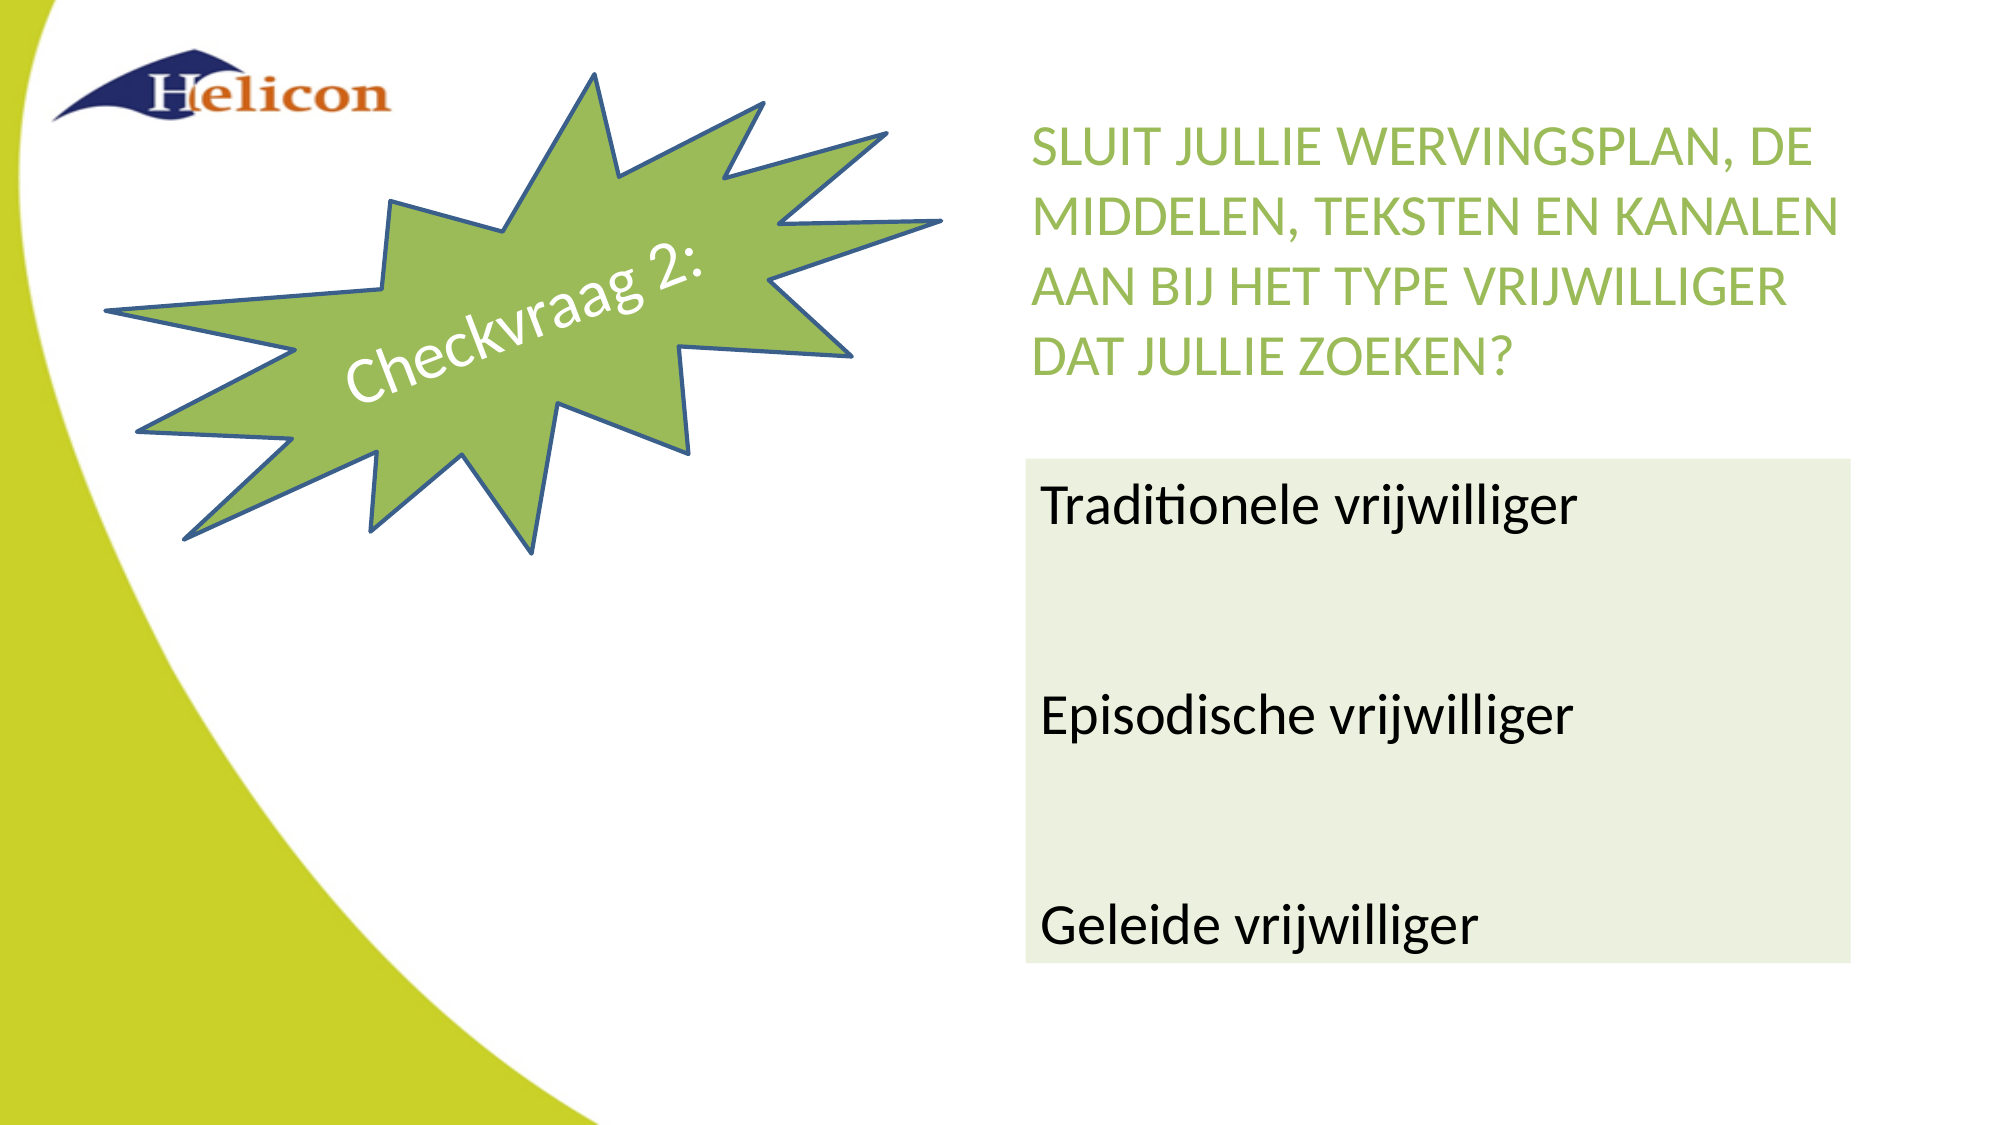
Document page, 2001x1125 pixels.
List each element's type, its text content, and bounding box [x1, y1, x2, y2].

text_box Traditionele vrijwilliger​ Episodische vrijwilliger​ Geleide vrijwilliger ​ [1025, 458, 1851, 964]
picture [0, 0, 2000, 1125]
text_box SLUIT JULLIE WERVINGSPLAN, DE MIDDELEN, TEKSTEN EN KANALEN AAN BIJ HET TYPE VRIJWILLIGER DAT JULLIE ZOEKEN? [1017, 99, 1860, 395]
text_box Checkvraag 2: [103, 71, 944, 556]
